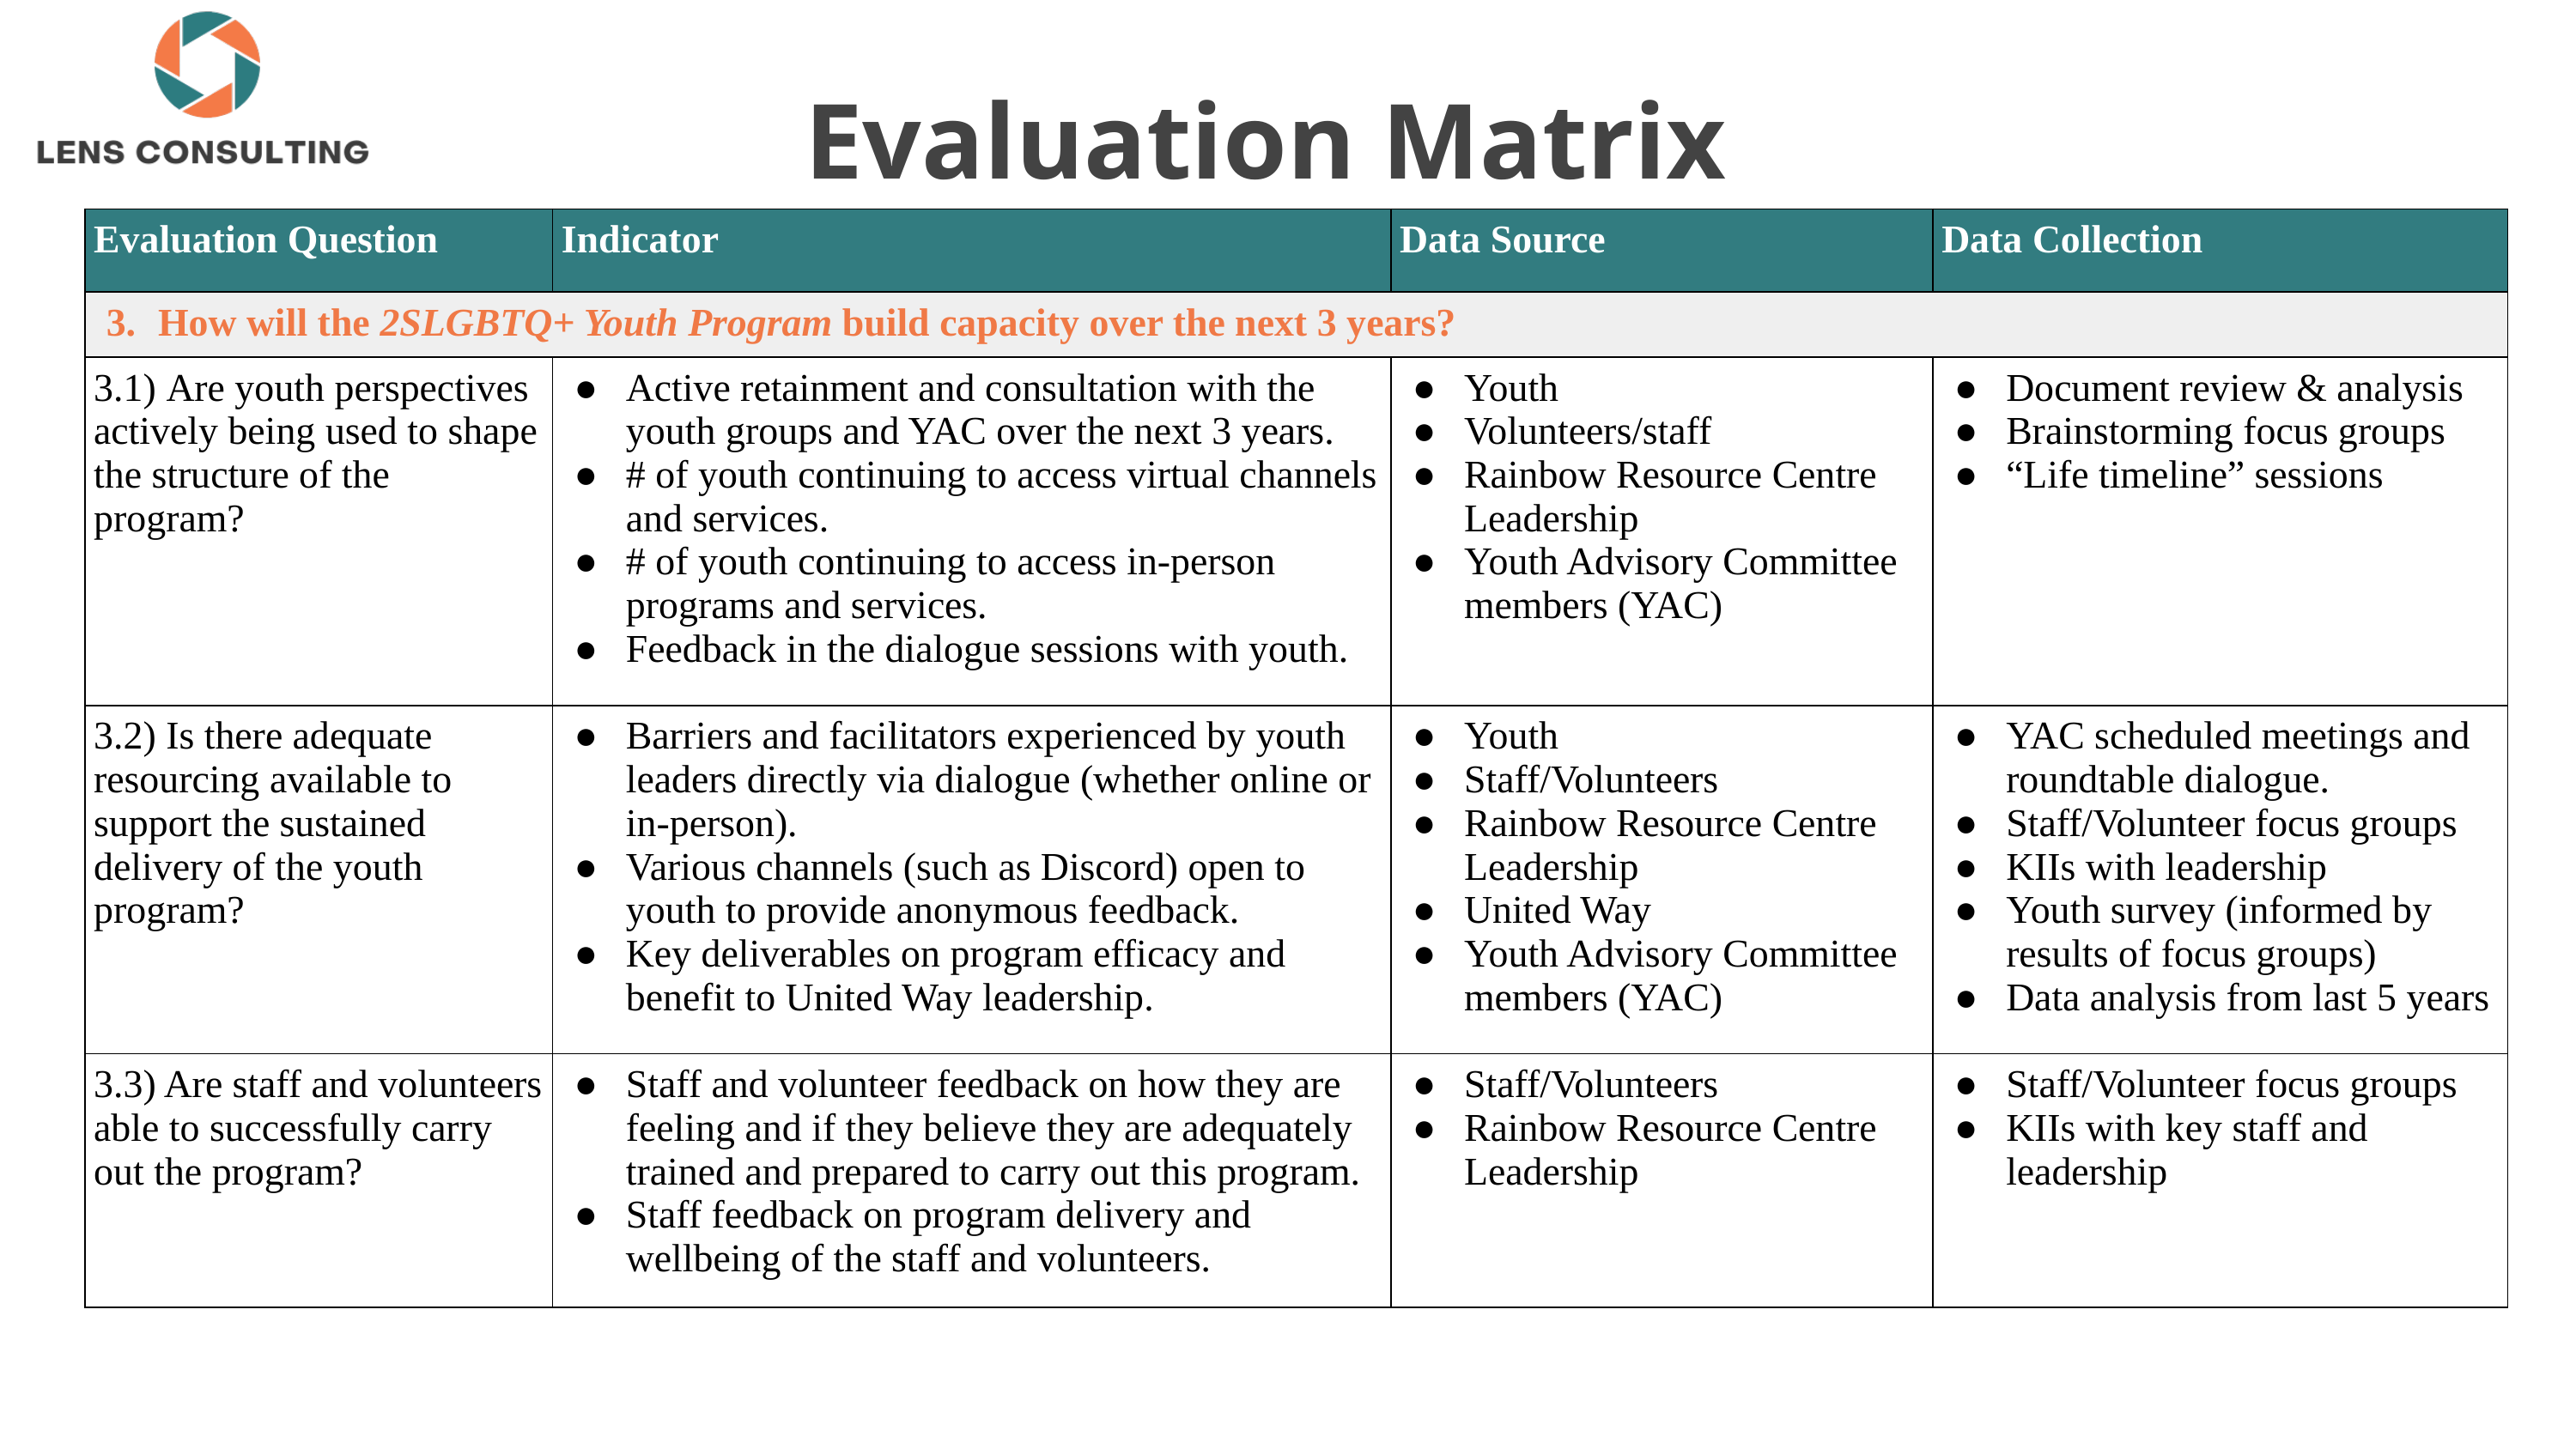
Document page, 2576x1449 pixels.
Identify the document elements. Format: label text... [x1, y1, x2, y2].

table_cell Barriers and facilitators experienced by youth leaders directly via dialogue (whether online or in-person). Various channels (such as Discord) open to youth to provide anonymous feedback. Key deliverables on program efficacy and benefit to United Way leadership. [553, 706, 1390, 1053]
table_header Data Source [1392, 209, 1932, 291]
table_cell YAC scheduled meetings and roundtable dialogue. Staff/Volunteer focus groups KIIs with leadership Youth survey (informed by results of focus groups) Data analysis from last 5 years [1934, 706, 2507, 1053]
table_cell Staff/Volunteer focus groups KIIs with key staff and leadership [1934, 1054, 2507, 1307]
table_cell How will the 2SLGBTQ+ Youth Program build capacity over the next 3 years? [86, 293, 2507, 356]
picture [32, 5, 371, 172]
table_cell 3.2) Is there adequate resourcing available to support the sustained delivery of the youth program? [86, 706, 552, 1053]
text_box Evaluation Matrix [805, 26, 1793, 200]
table_cell 3.3) Are staff and volunteers able to successfully carry out the program? [86, 1054, 552, 1307]
table_cell Active retainment and consultation with the youth groups and YAC over the next 3 years. # of youth continuing to access virtual channels and services. # of youth continuing to access in-person programs and services. Feedback in the dialogue sessions with youth. [553, 358, 1390, 705]
table_header Data Collection [1934, 209, 2507, 291]
table_cell Staff and volunteer feedback on how they are feeling and if they believe they are adequately trained and prepared to carry out this program. Staff feedback on program delivery and wellbeing of the staff and volunteers. [553, 1054, 1390, 1307]
table_header Evaluation Question [86, 209, 552, 291]
table_header Indicator [553, 209, 1390, 291]
table_cell 3.1) Are youth perspectives actively being used to shape the structure of the program? [86, 358, 552, 705]
table_cell Document review & analysis Brainstorming focus groups “Life timeline” sessions [1934, 358, 2507, 705]
table_cell Staff/Volunteers Rainbow Resource Centre Leadership [1392, 1054, 1932, 1307]
table_cell Youth Volunteers/staff Rainbow Resource Centre Leadership Youth Advisory Committee members (YAC) [1392, 358, 1932, 705]
table_cell Youth Staff/Volunteers Rainbow Resource Centre Leadership United Way Youth Advisory Committee members (YAC) [1392, 706, 1932, 1053]
